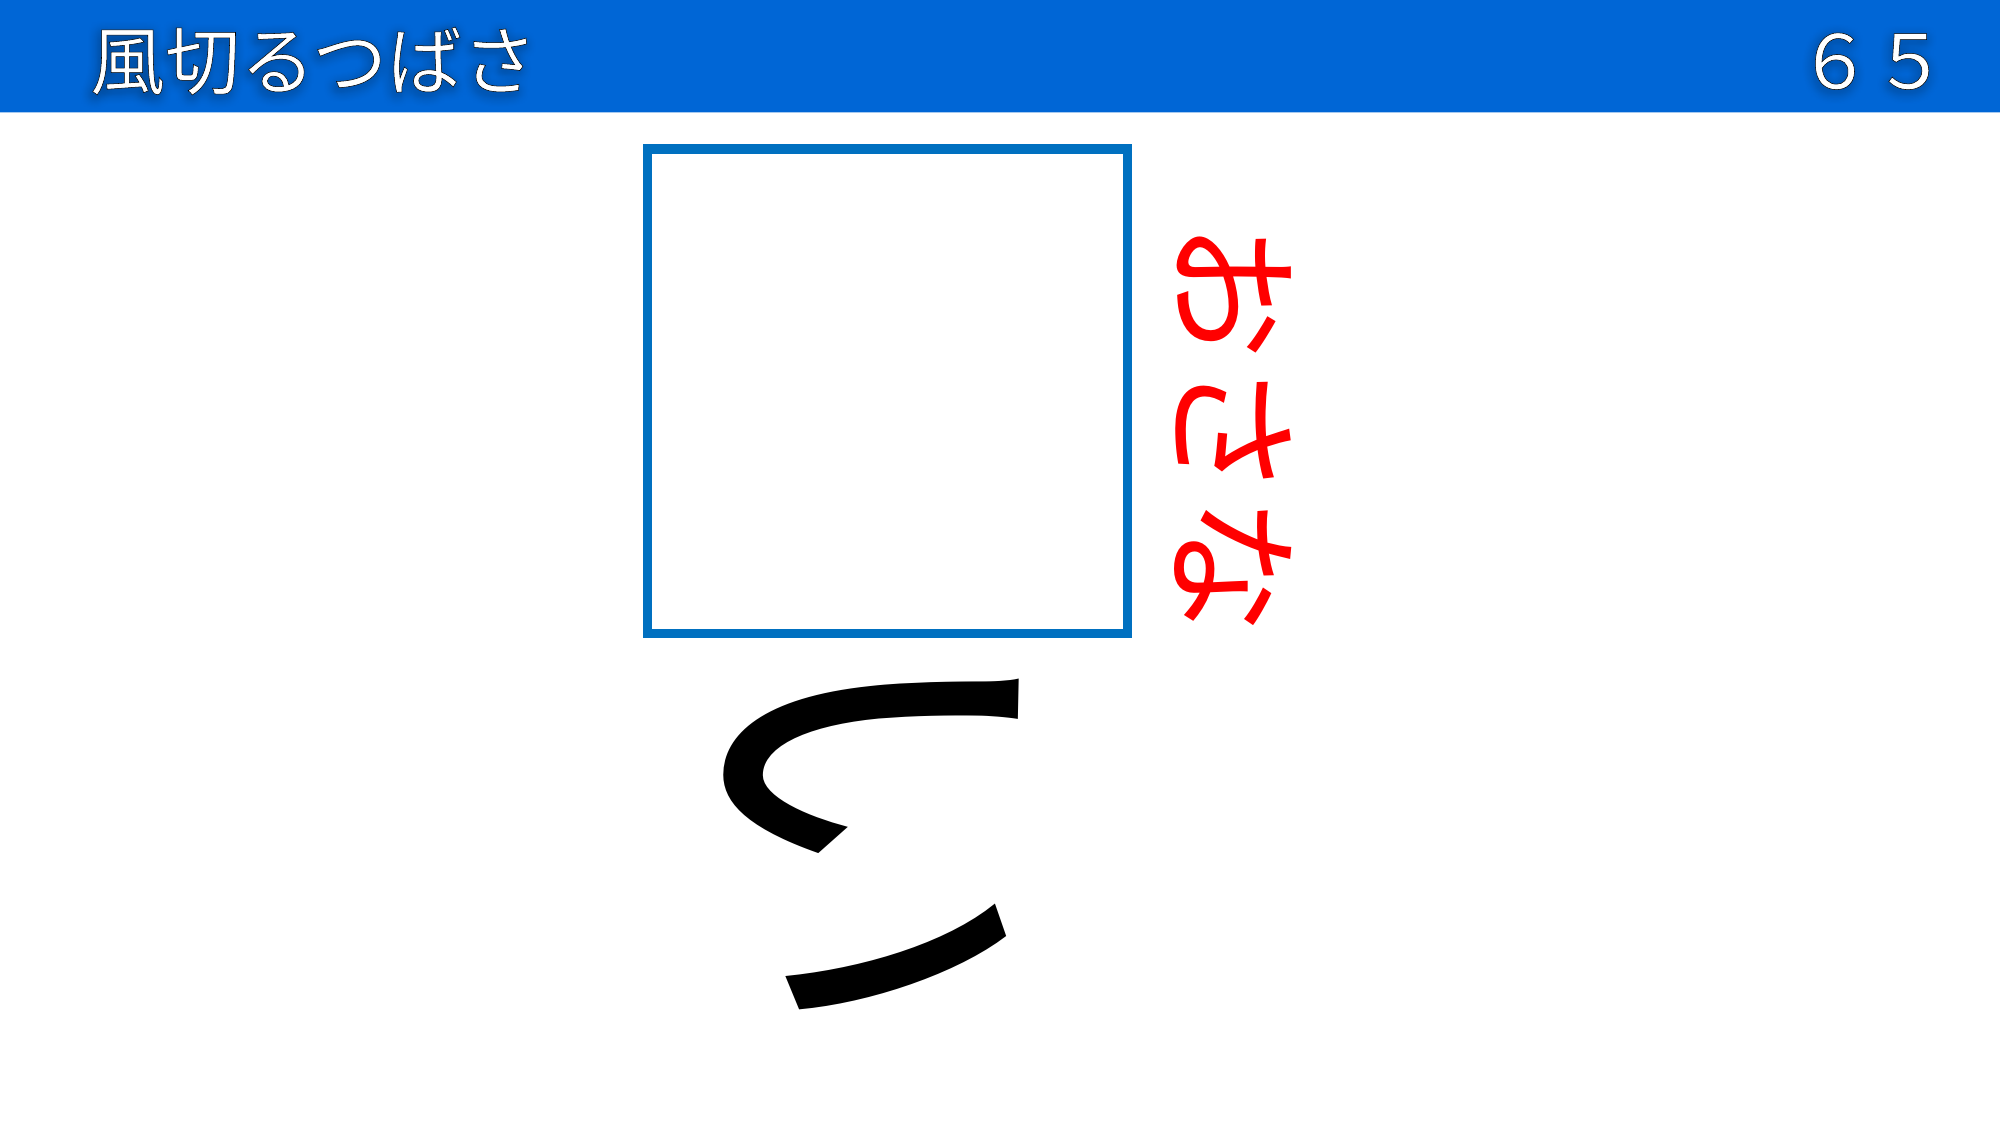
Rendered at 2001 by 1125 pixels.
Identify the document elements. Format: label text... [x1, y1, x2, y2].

text_box ６５ [1782, 6, 1963, 112]
text_box おさな [1152, 208, 1327, 640]
text_box 風切るつばさ [75, 6, 563, 112]
text_box 幼い [616, 195, 1152, 1125]
text_box [646, 148, 1129, 634]
text_box [0, 0, 2000, 113]
